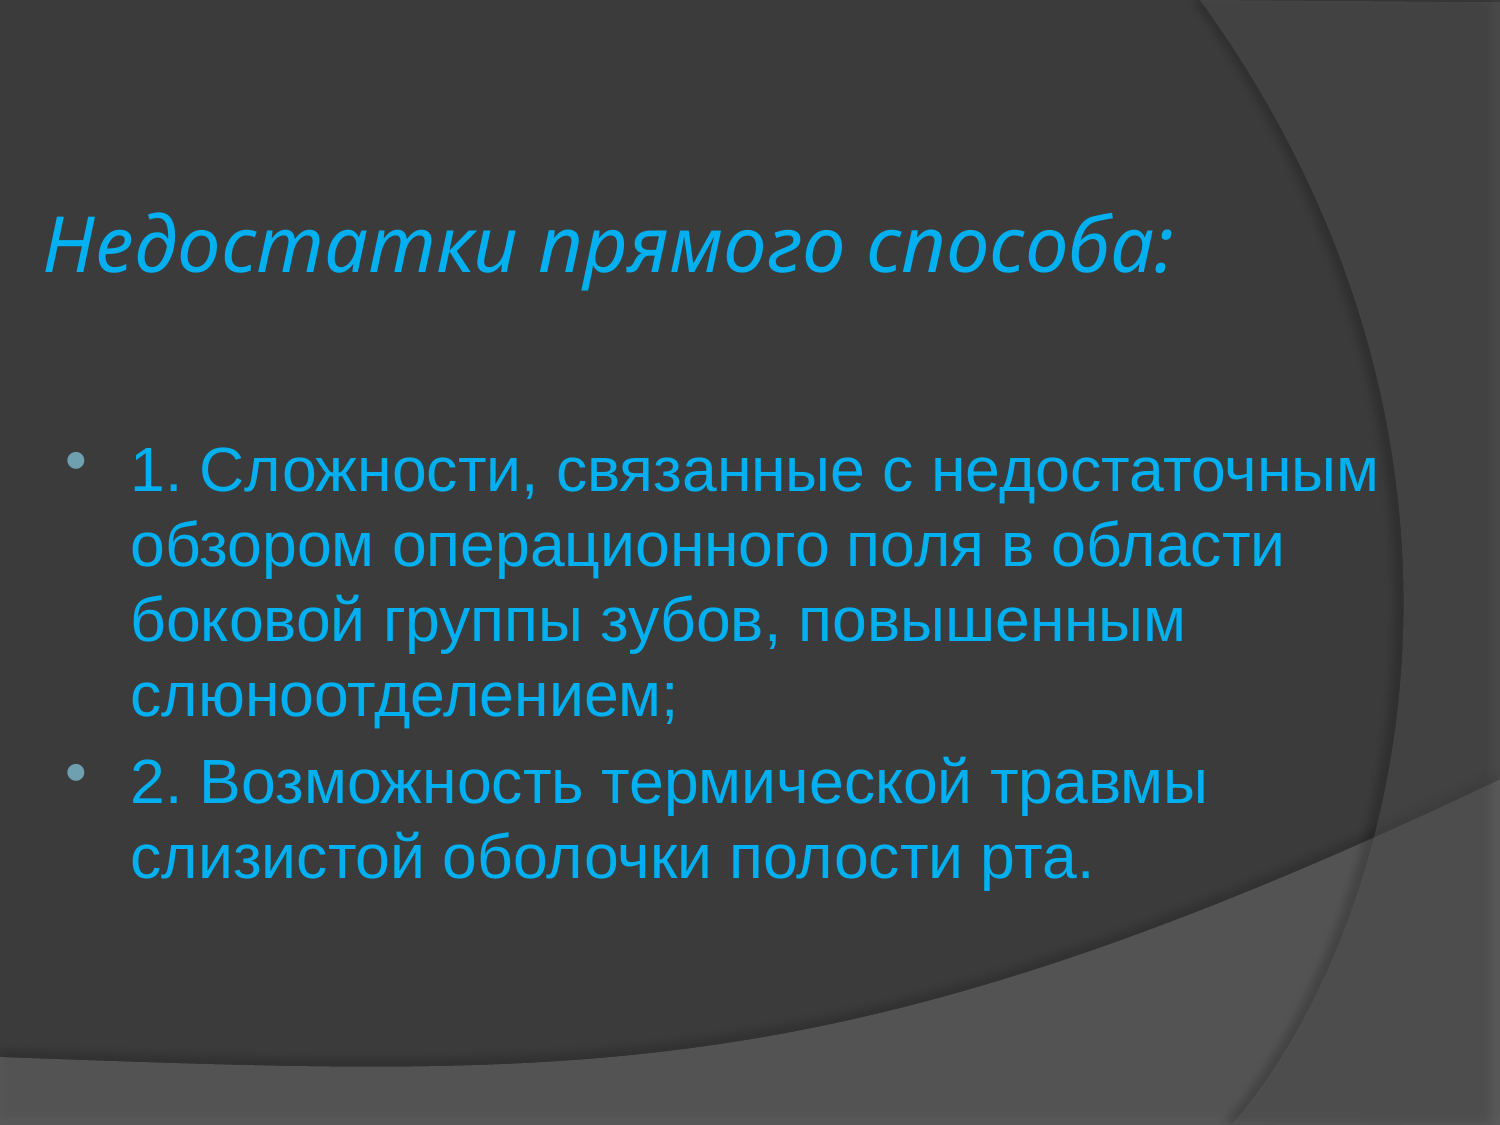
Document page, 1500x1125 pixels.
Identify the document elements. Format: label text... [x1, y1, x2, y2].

title Недостатки прямого способа: [35, 187, 1500, 389]
list 1. Сложности, связанные с недостаточным обзором операционного поля в области боковой группы зубов, повышенным слюноотделением; 2. Возможность термической травмы слизистой оболочки полости рта. [46, 421, 1454, 1125]
